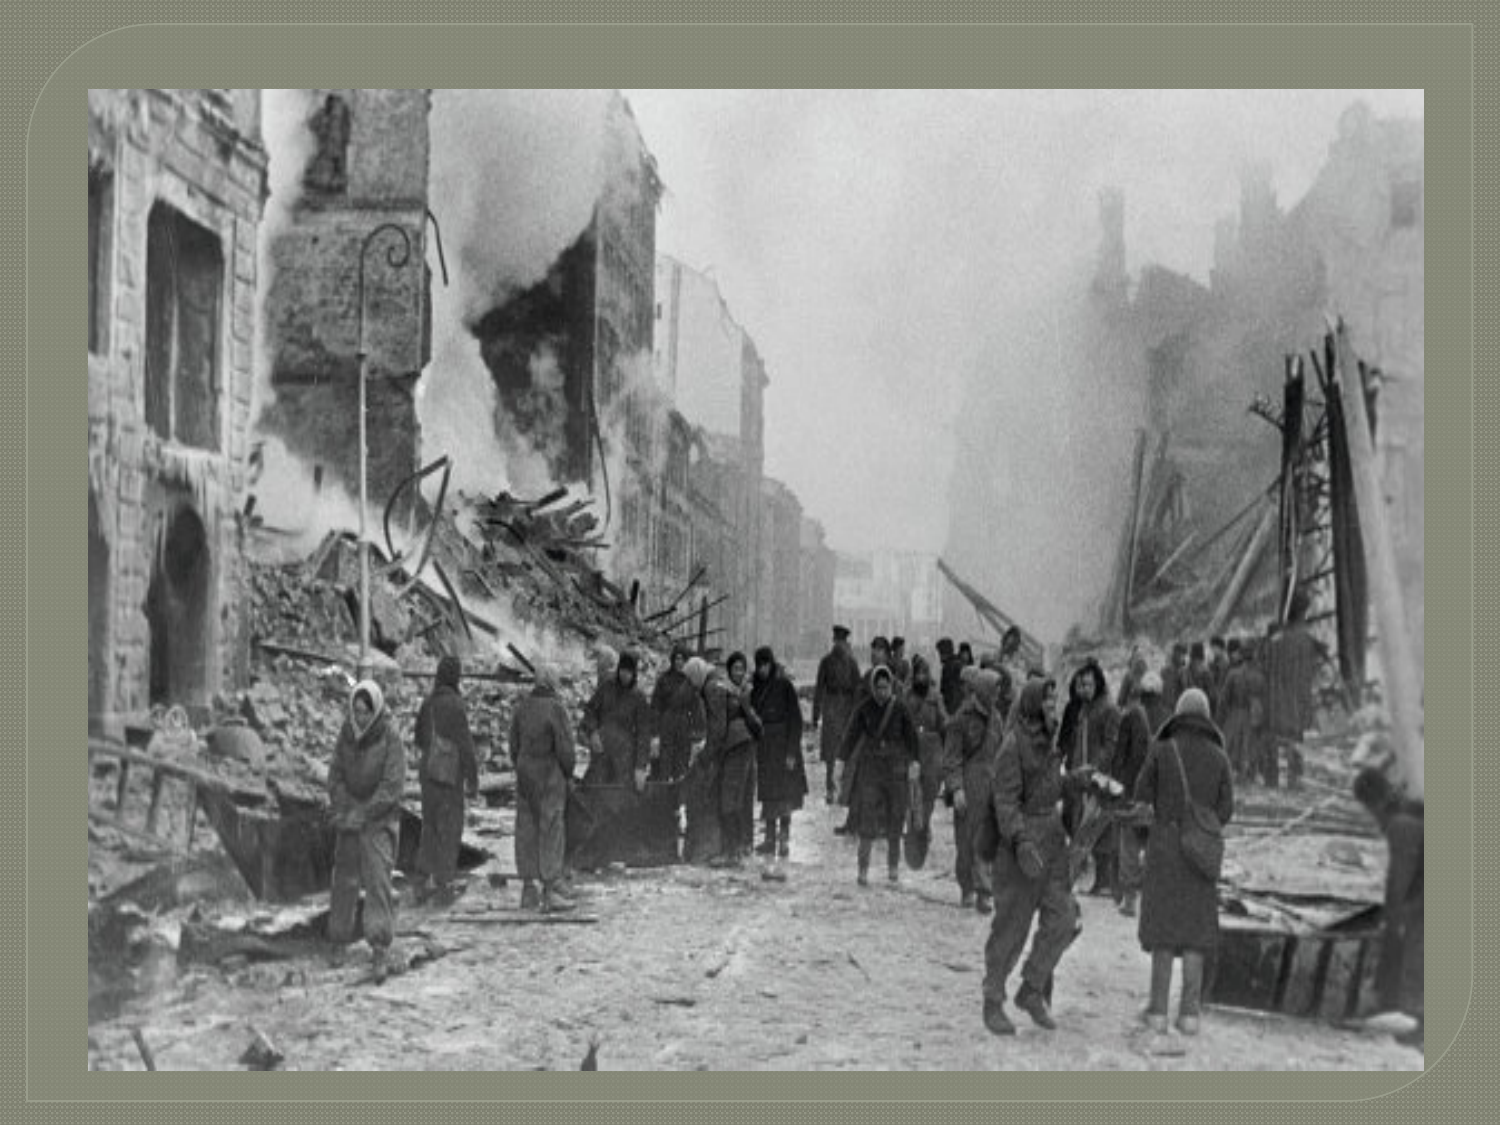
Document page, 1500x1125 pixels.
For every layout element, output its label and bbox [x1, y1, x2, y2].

picture [88, 89, 1424, 1071]
